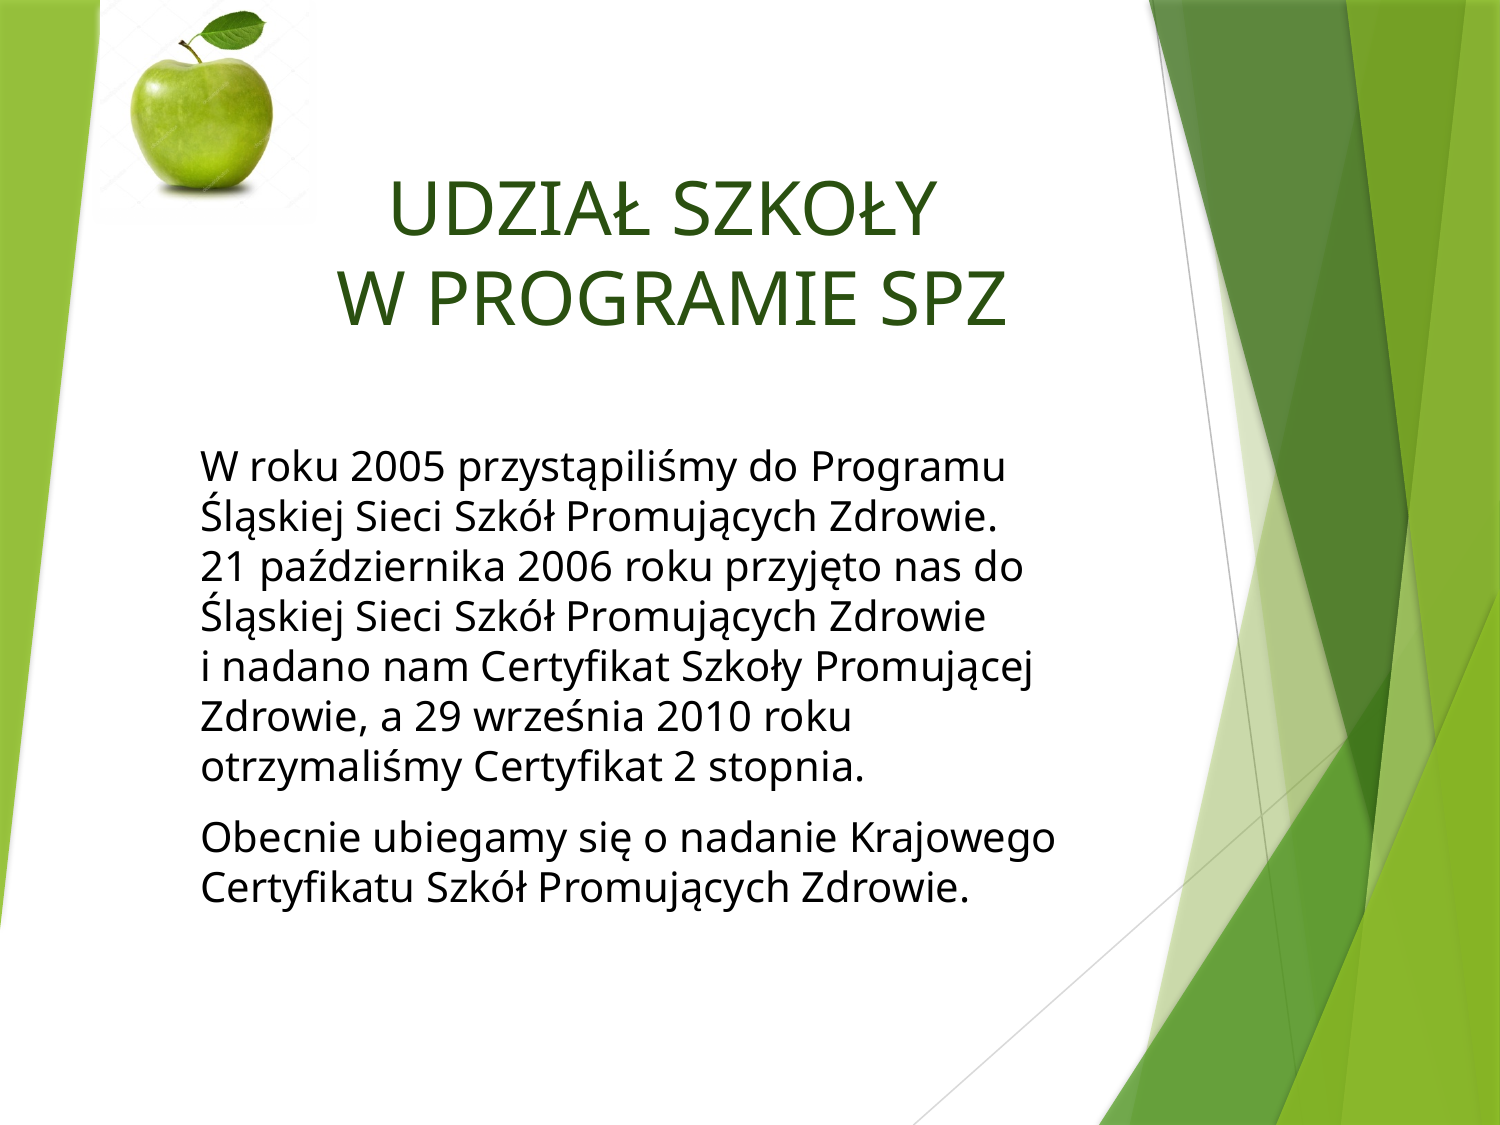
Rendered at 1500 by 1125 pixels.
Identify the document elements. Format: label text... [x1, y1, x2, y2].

picture [99, 0, 309, 209]
title UDZIAŁ SZKOŁY W PROGRAMIE SPZ [194, 78, 1151, 349]
subtitle W roku 2005 przystąpiliśmy do Programu Śląskiej Sieci Szkół Promujących Zdrowie. 21 października 2006 roku przyjęto nas do Śląskiej Sieci Szkół Promujących Zdrowie i nadano nam Certyfikat Szkoły Promującej Zdrowie, a 29 września 2010 roku otrzymaliśmy Certyfikat 2 stopnia. Obecnie ubiegamy się o nadanie Krajowego Certyfikatu Szkół Promujących Zdrowie. [185, 432, 1141, 941]
